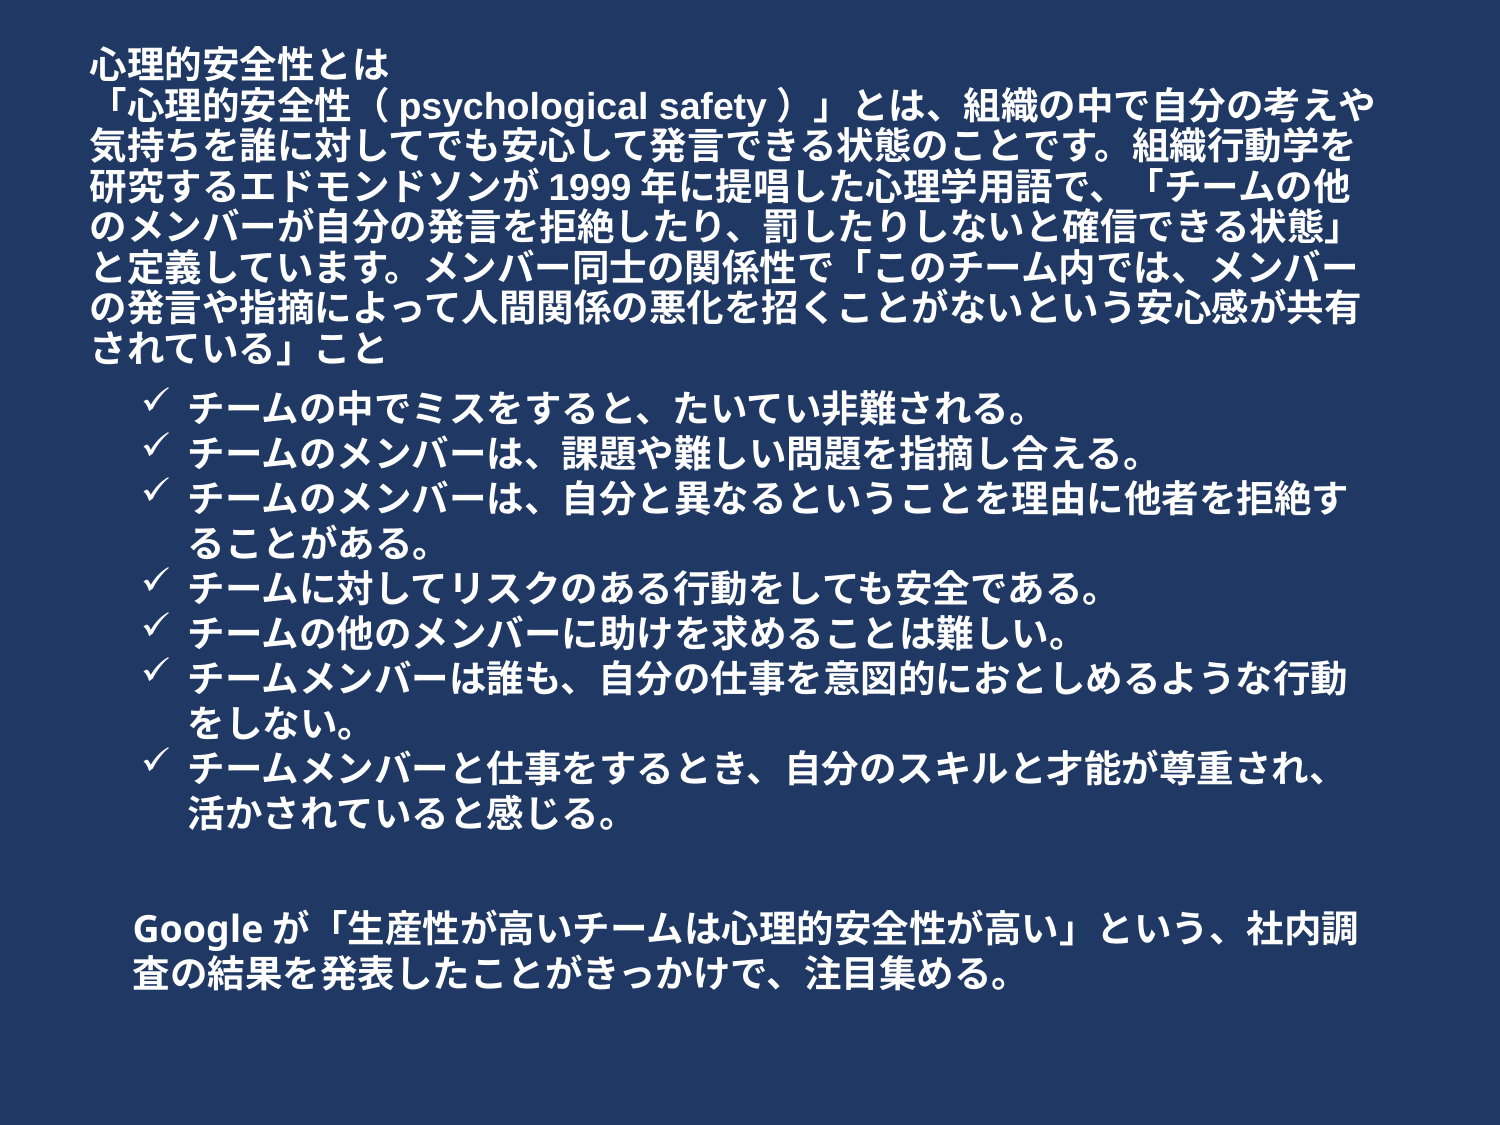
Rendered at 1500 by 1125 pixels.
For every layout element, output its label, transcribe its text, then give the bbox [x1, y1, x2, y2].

text_box チームの中でミスをすると、たいてい非難される。 チームのメンバーは、課題や難しい問題を指摘し合える。 チームのメンバーは、自分と異なるということを理由に他者を拒絶することがある。 チームに対してリスクのある行動をしても安全である。 チームの他のメンバーに助けを求めることは難しい。 チームメンバーは誰も、自分の仕事を意図的におとしめるような行動をしない。 チームメンバーと仕事をするとき、自分のスキルと才能が尊重され、活かされていると感じる。 [125, 377, 1398, 843]
title 心理的安全性とは 「心理的安全性（psychological safety）」とは、組織の中で自分の考えや気持ちを誰に対してでも安心して発言できる状態のことです。組織行動学を研究するエドモンドソンが1999年に提唱した心理学用語で、「チームの他のメンバーが自分の発言を拒絶したり、罰したりしないと確信できる状態」と定義しています。メンバー同士の関係性で「このチーム内では、メンバーの発言や指摘によって人間関係の悪化を招くことがないという安心感が共有されている」こと [74, 105, 1398, 378]
text_box Googleが「生産性が高いチームは心理的安全性が高い」という、社内調査の結果を発表したことがきっかけで、注目集める。 [117, 897, 1406, 1048]
